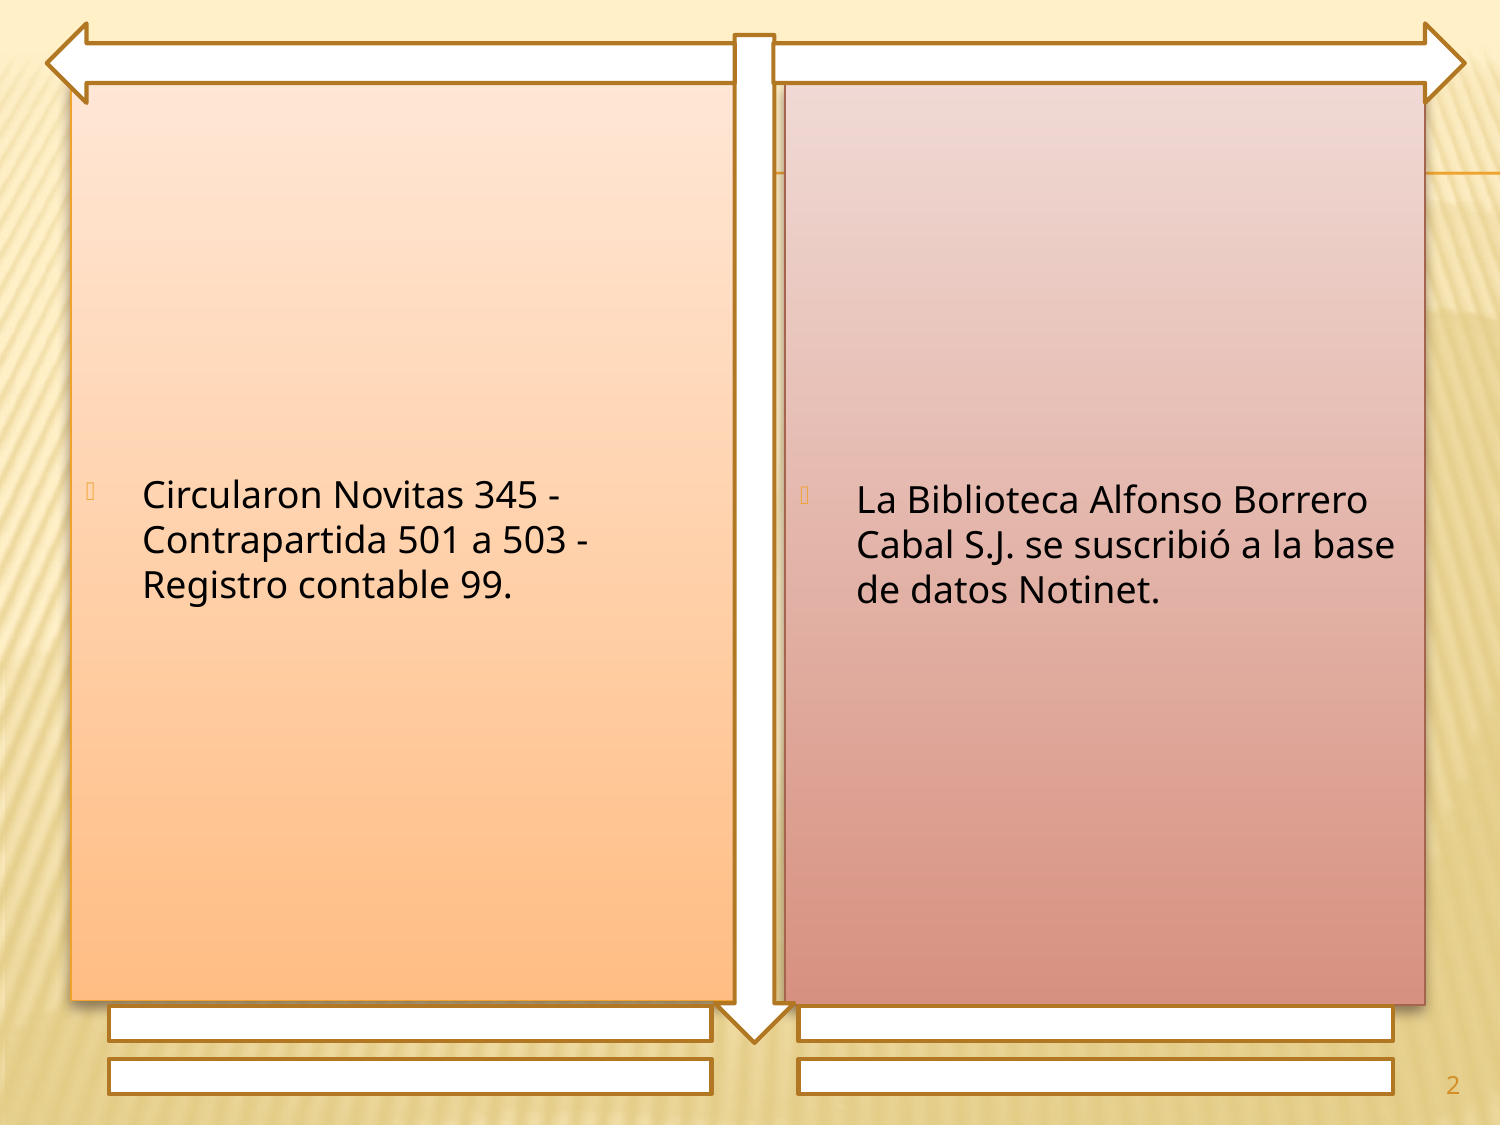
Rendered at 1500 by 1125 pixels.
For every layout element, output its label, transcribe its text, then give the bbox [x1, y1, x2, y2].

list Circularon Novitas 345 - Contrapartida 501 a 503 - Registro contable 99. [70, 86, 732, 1001]
text_box [796, 1057, 1395, 1096]
text_box [44, 21, 737, 105]
text_box [107, 1004, 714, 1043]
text_box [796, 1004, 1395, 1043]
list La Biblioteca Alfonso Borrero Cabal S.J. se suscribió a la base de datos Notinet. [784, 86, 1426, 1006]
slide_number 2 [1350, 1062, 1475, 1103]
text_box [107, 1057, 714, 1096]
text_box [771, 21, 1467, 105]
text_box [712, 32, 797, 1046]
